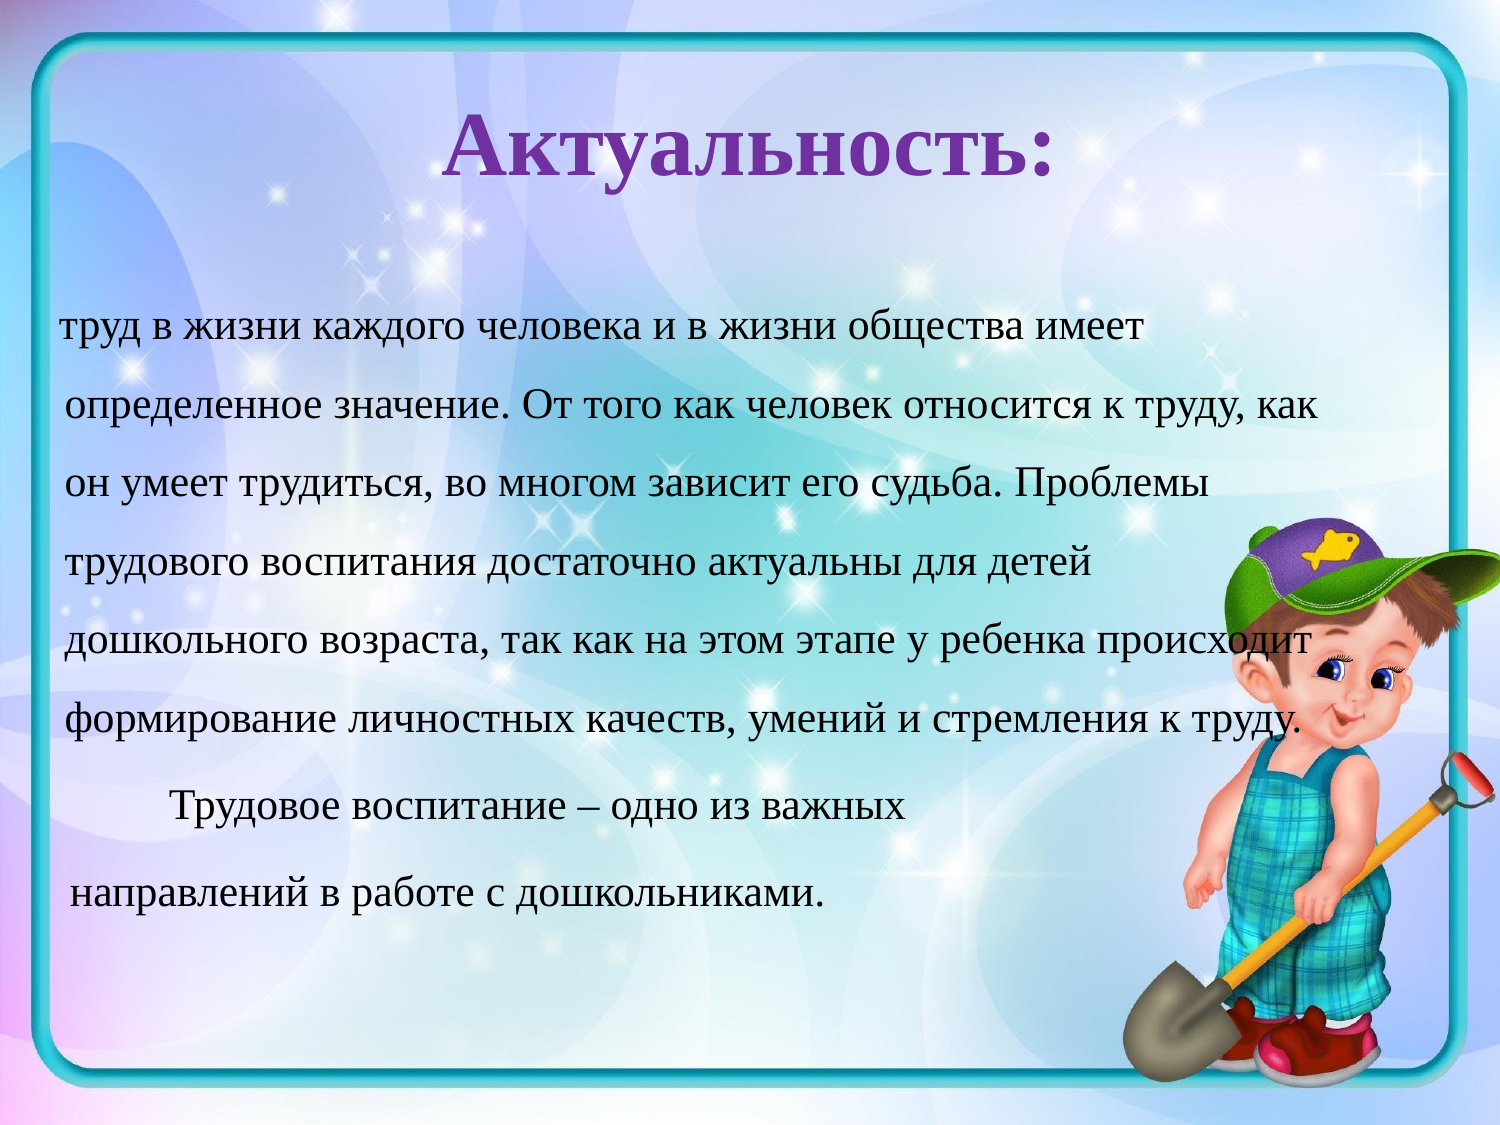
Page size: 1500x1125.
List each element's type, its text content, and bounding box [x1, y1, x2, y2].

picture [0, 0, 1500, 1125]
title Актуальность: [75, 45, 1425, 233]
list труд в жизни каждого человека и в жизни общества имеет определенное значение. От того как человек относится к труду, как он умеет трудиться, во многом зависит его судьба. Проблемы трудового воспитания достаточно актуальны для детей дошкольного возраста, так как на этом этапе у ребенка происходит формирование личностных качеств, умений и стремления к труду. Трудовое воспитание – одно из важных направлений в работе с дошкольниками. [0, 262, 1338, 1005]
